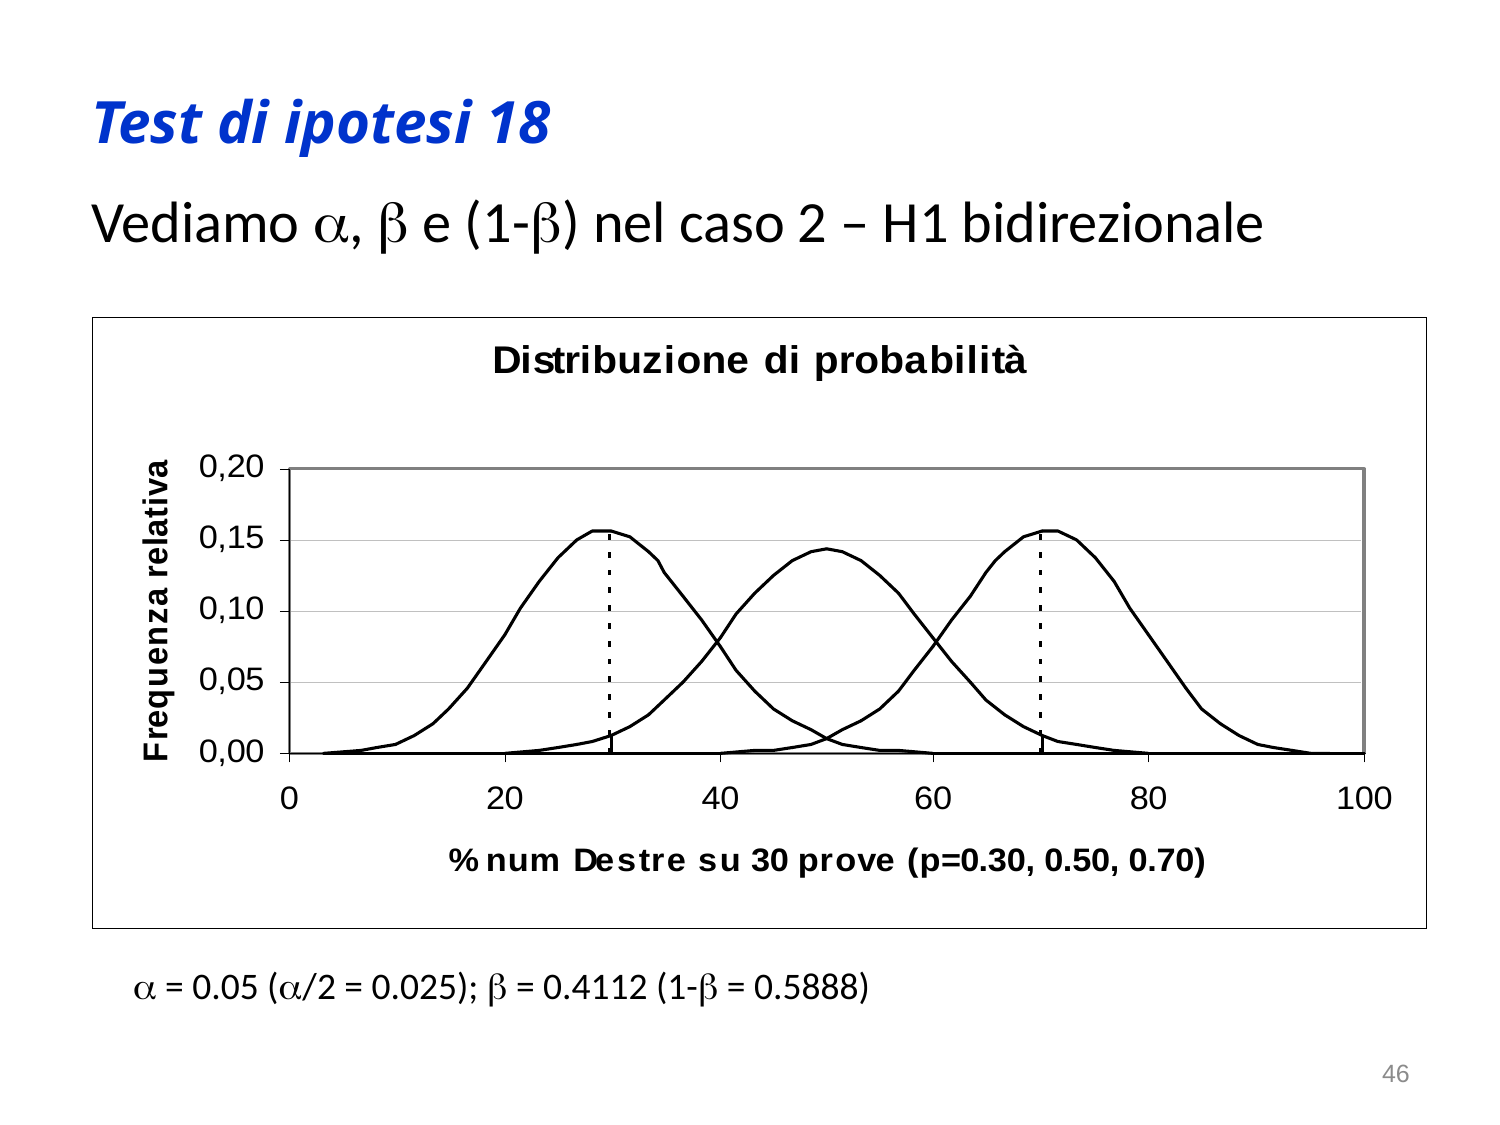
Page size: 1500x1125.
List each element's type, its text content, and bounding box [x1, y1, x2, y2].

slide_number 46 [1074, 1042, 1425, 1103]
text_box Test di ipotesi 18 Vediamo ,  e (1-) nel caso 2 – H1 bidirezionale [76, 78, 1459, 262]
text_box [76, 302, 1446, 944]
text_box  = 0.05 (/2 = 0.025);  = 0.4112 (1- = 0.5888) [118, 954, 885, 1015]
